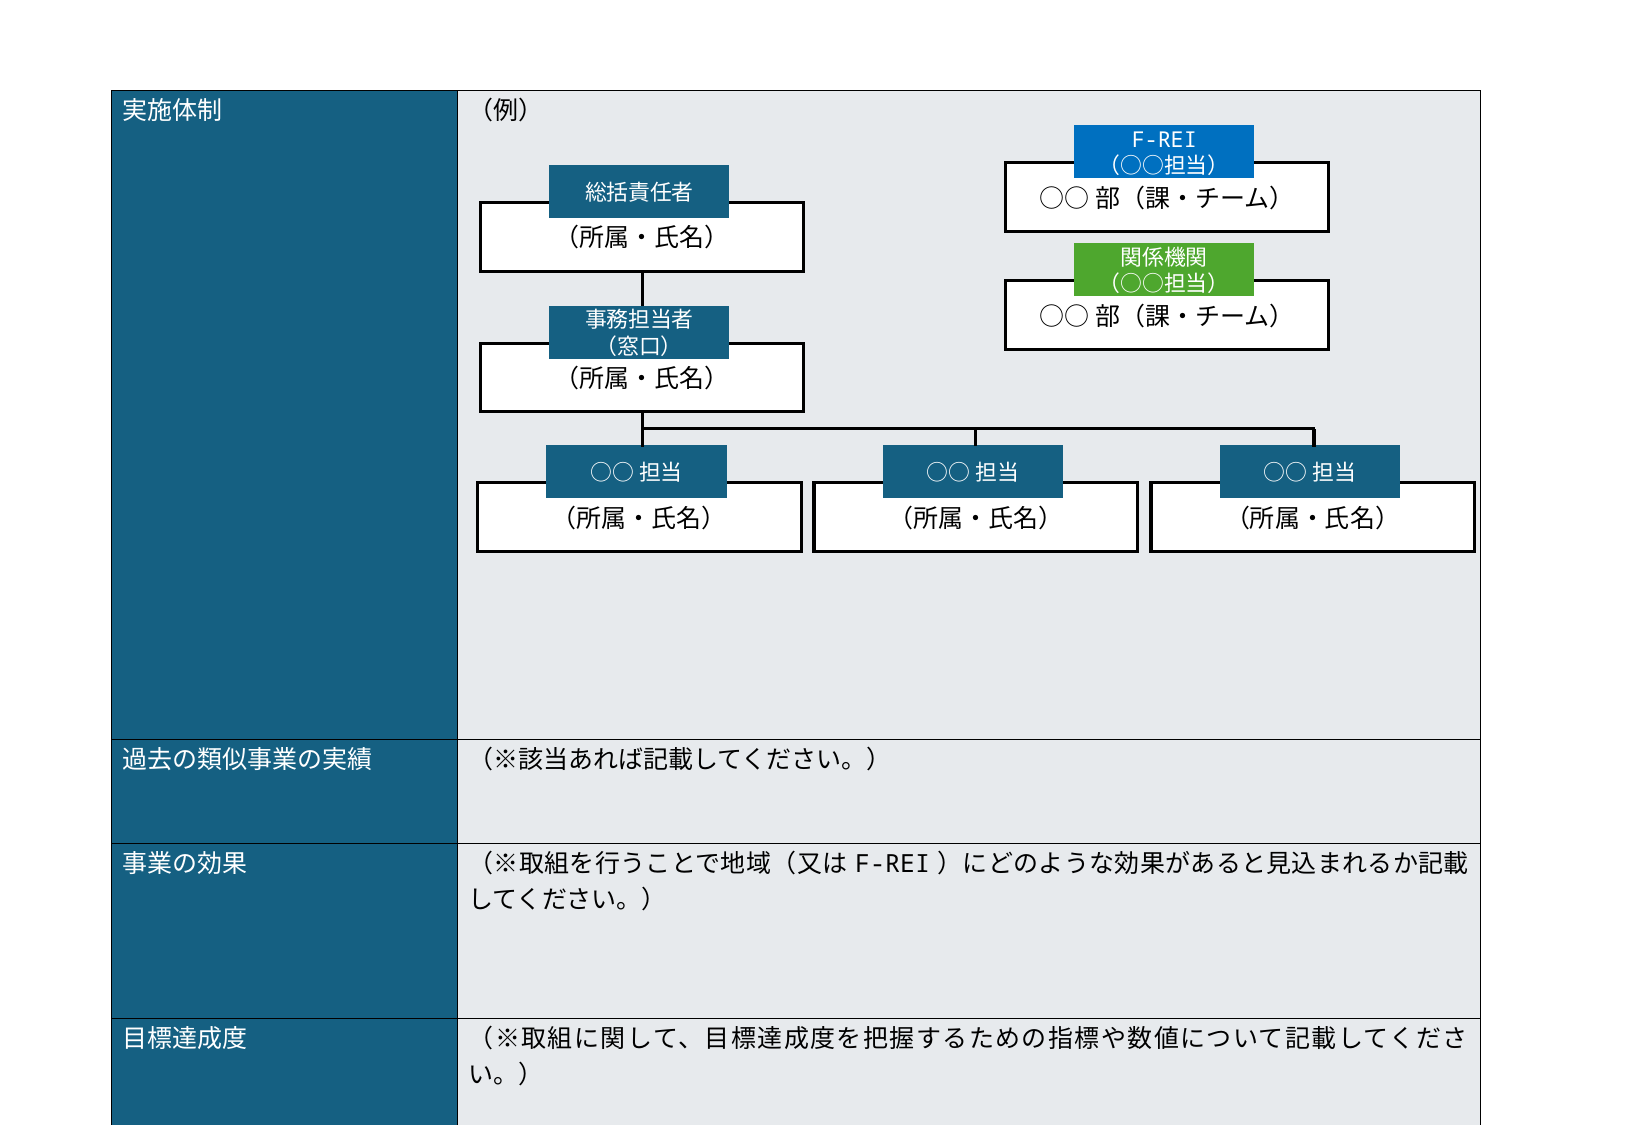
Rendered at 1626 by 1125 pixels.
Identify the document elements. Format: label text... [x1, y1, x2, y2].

table_header （例） [458, 91, 1480, 739]
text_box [1004, 126, 1330, 233]
table_cell （※取組を行うことで地域（又はF-REI）にどのような効果があると見込まれるか記載してください。） [458, 844, 1480, 1018]
table_cell 目標達成度 [112, 1019, 457, 1125]
table_header 実施体制 [112, 91, 457, 739]
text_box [1004, 244, 1330, 351]
table_cell 過去の類似事業の実績 [112, 740, 457, 843]
table_cell （※該当あれば記載してください。） [458, 740, 1480, 843]
table_cell （※取組に関して、目標達成度を把握するための指標や数値について記載してください。） [458, 1019, 1480, 1125]
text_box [477, 166, 1475, 552]
table_cell 事業の効果 [112, 844, 457, 1018]
